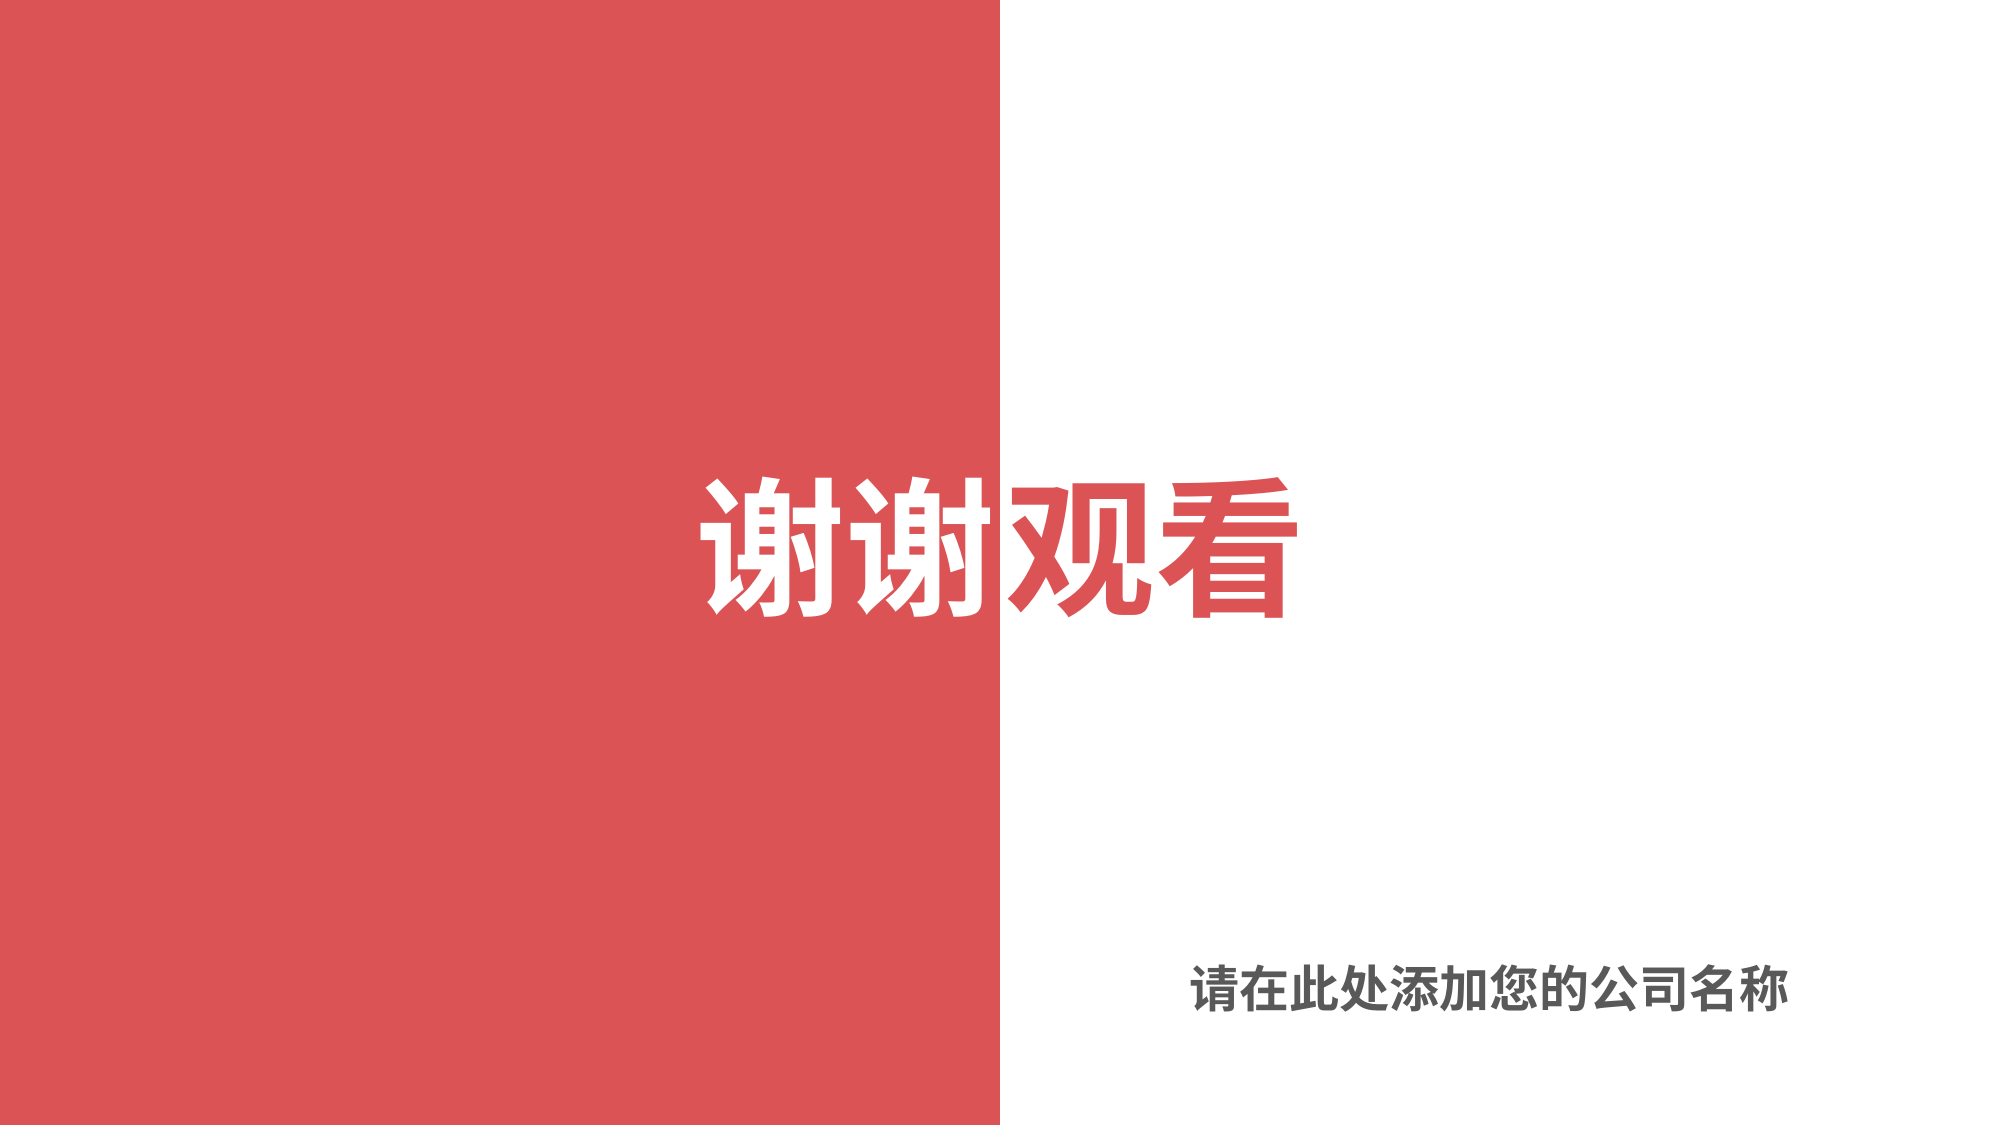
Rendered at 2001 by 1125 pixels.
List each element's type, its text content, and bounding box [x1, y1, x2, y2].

text_box 观看 [990, 447, 1341, 643]
text_box [0, 0, 1001, 1125]
text_box 谢谢 [680, 447, 990, 643]
text_box 请在此处添加您的公司名称 [1175, 949, 1821, 1025]
